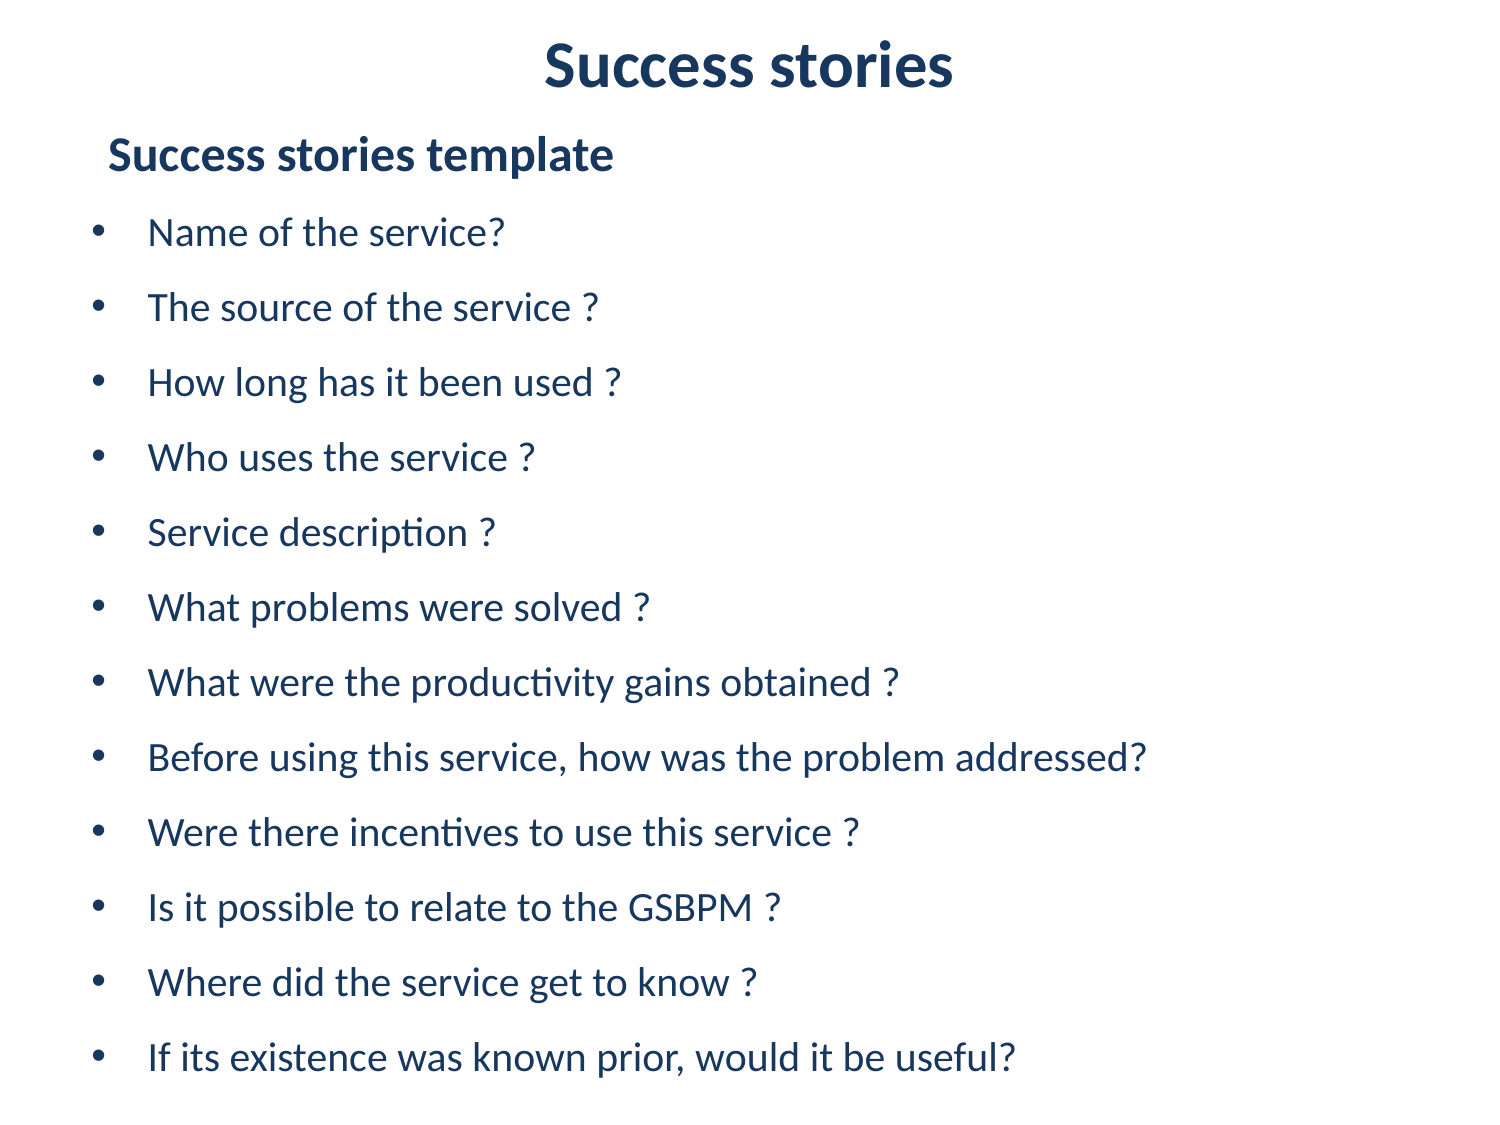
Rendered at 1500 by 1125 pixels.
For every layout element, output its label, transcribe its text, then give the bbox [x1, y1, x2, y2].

text_box Success stories [88, 13, 1412, 154]
text_box Success stories template [93, 113, 630, 172]
text_box Name of the service? The source of the service ? How long has it been used ? Who uses the service ? Service description ? What problems were solved ? What were the productivity gains obtained ? Before using this service, how was the problem addressed? Were there incentives to use this service ? Is it possible to relate to the GSBPM ? Where did the service get to know ? If its existence was known prior, would it be useful? [76, 172, 1471, 1125]
